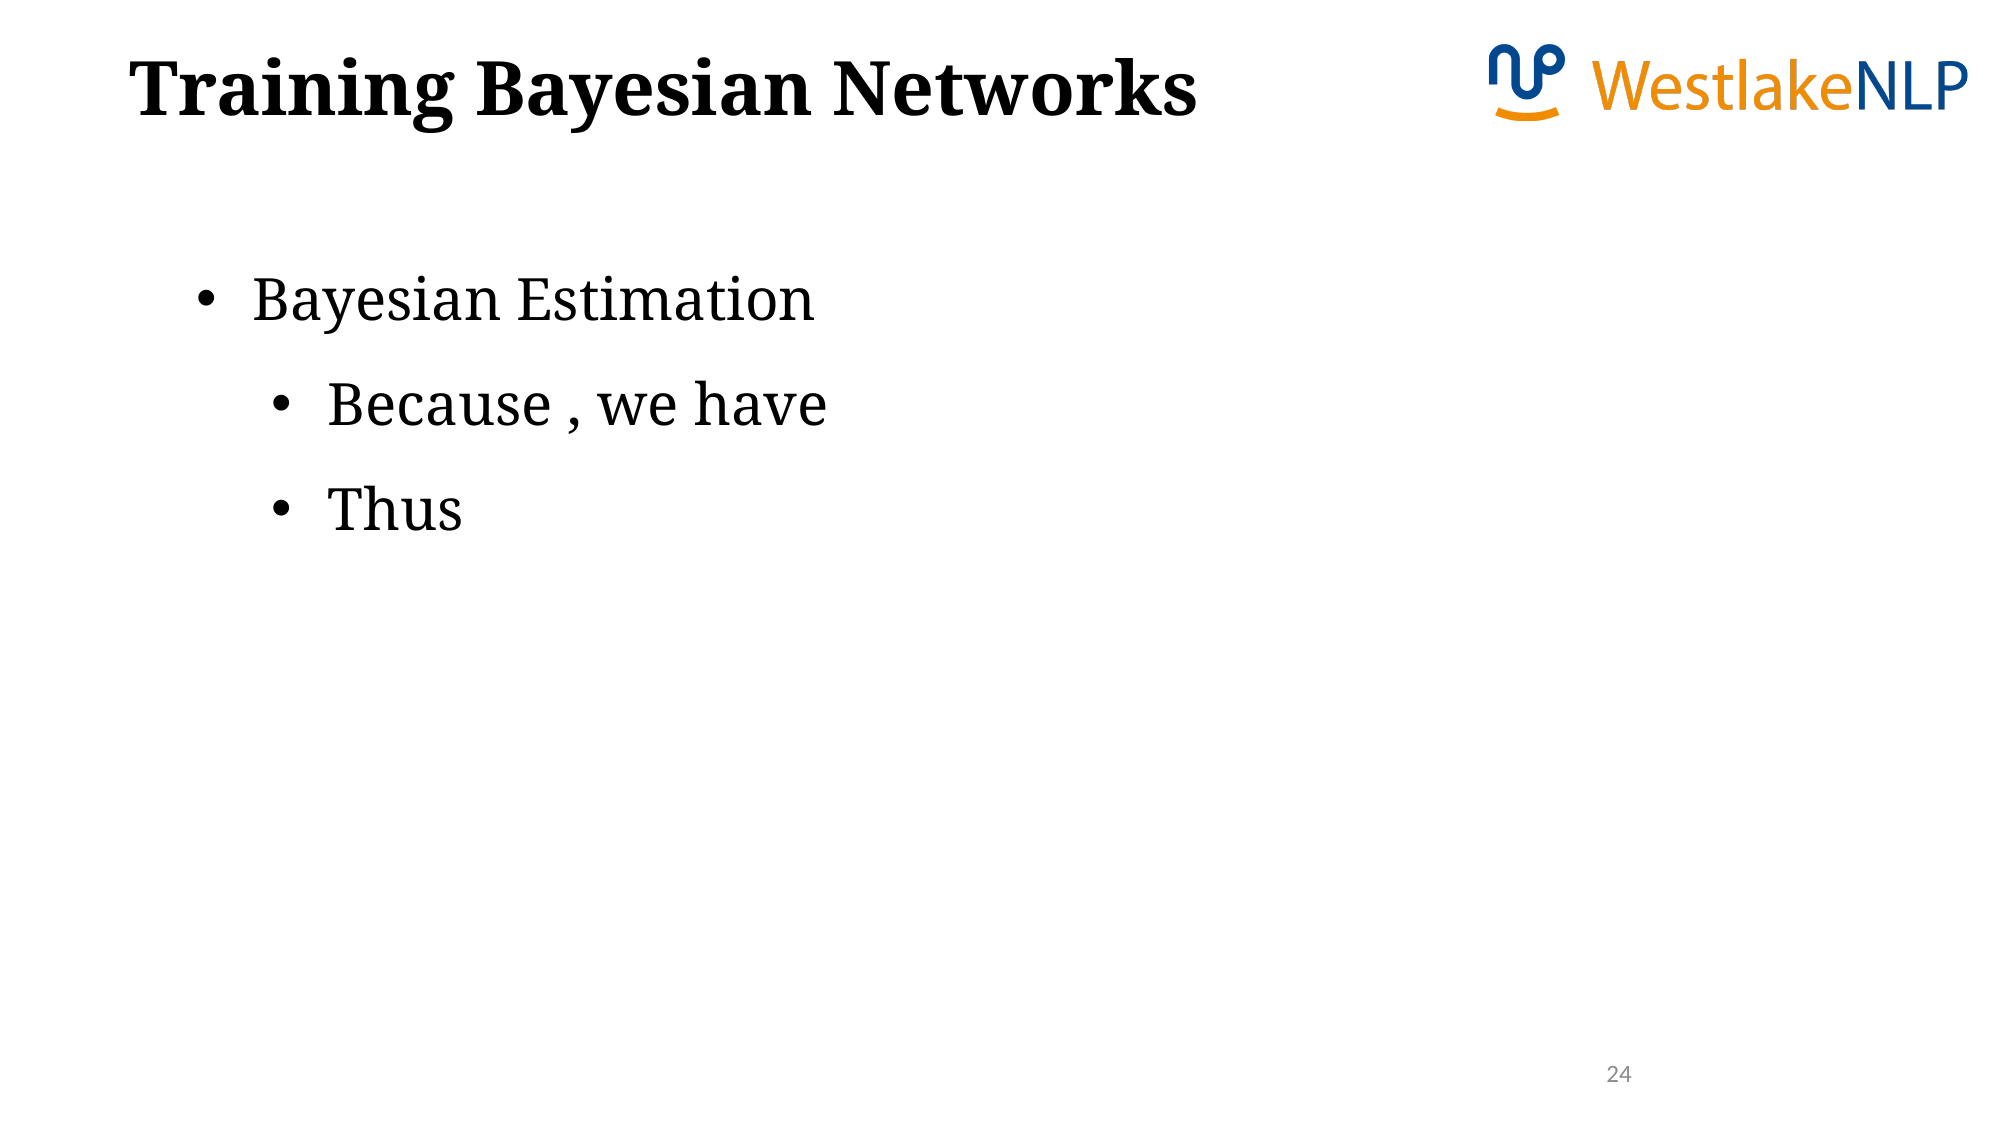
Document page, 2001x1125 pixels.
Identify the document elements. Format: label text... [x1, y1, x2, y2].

picture [1459, 0, 2000, 170]
slide_number 24 [1309, 1042, 1647, 1103]
text_box Training Bayesian Networks [114, 33, 1348, 139]
